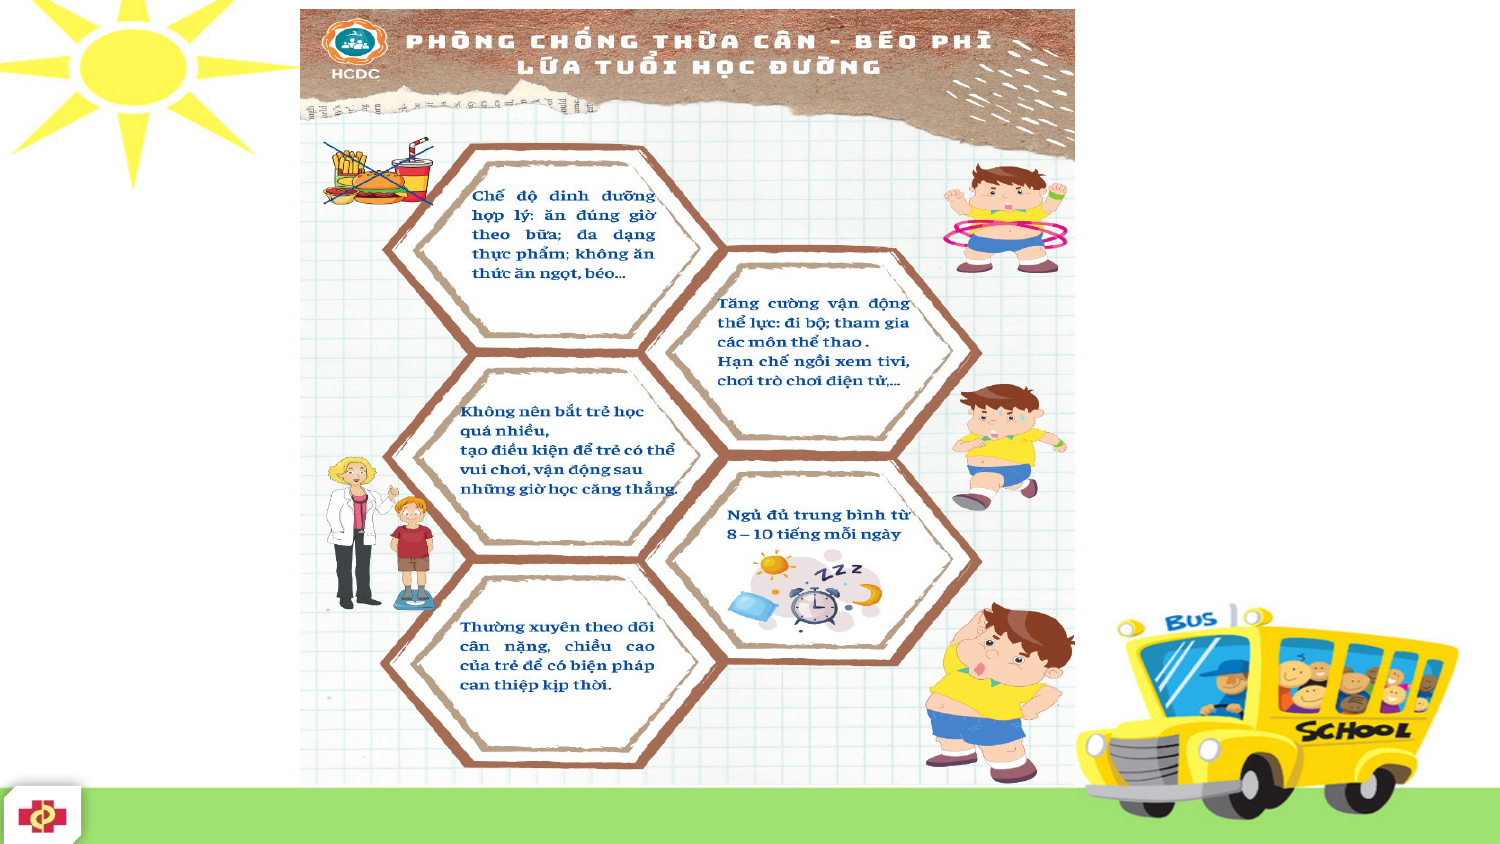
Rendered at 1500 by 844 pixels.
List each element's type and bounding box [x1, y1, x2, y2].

picture [0, 0, 1500, 844]
title [1079, 33, 1450, 785]
title [75, 33, 294, 785]
picture [19, 801, 66, 832]
